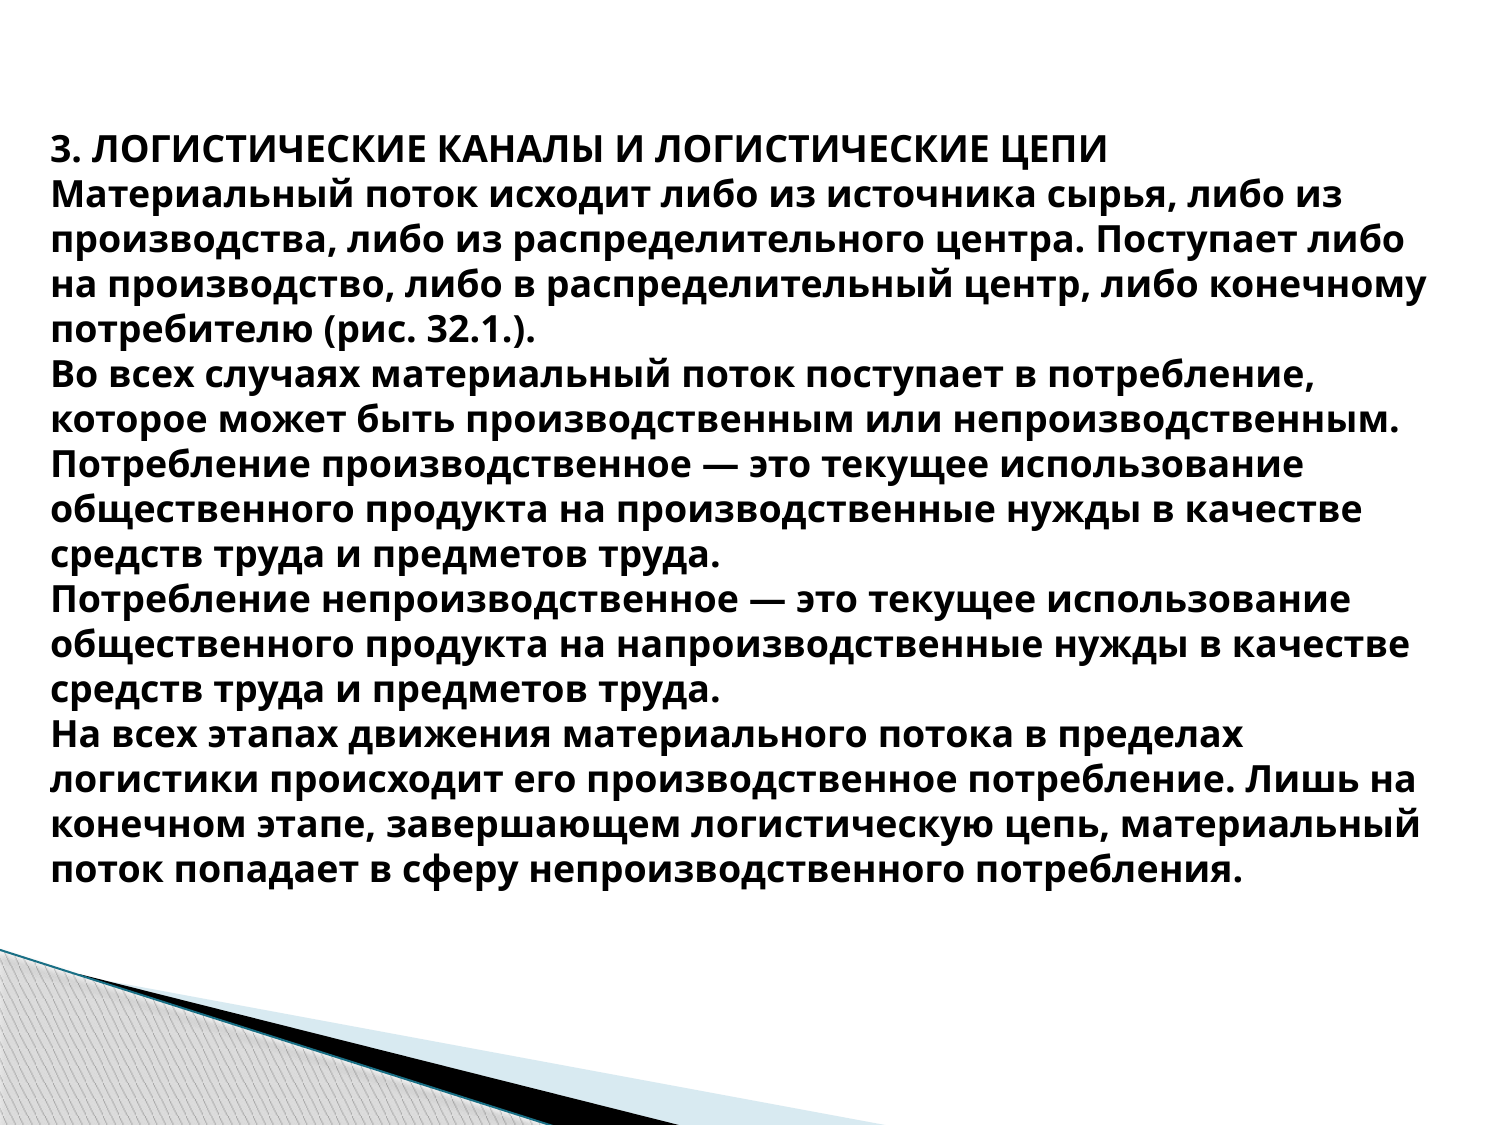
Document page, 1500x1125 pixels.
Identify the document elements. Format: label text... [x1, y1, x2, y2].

text_box 3. ЛОГИСТИЧЕСКИЕ КАНАЛЫ И ЛОГИСТИЧЕСКИЕ ЦЕПИ Материальный поток исходит либо из источника сырья, либо из производства, либо из распределительного центра. Поступает либо на производство, либо в распределительный центр, либо конечному потребителю (рис. 32.1.). Во всех случаях материальный поток поступает в потребление, которое может быть производственным или непроизводственным. Потребление производственное — это текущее использование общественного продукта на производственные нужды в качестве средств труда и предметов труда. Потребление непроизводственное — это текущее использование общественного продукта на напроизводственные нужды в качестве средств труда и предметов труда. На всех этапах движения материального потока в пределах логистики происходит его производственное потребление. Лишь на конечном этапе, завершающем логистическую цепь, материальный поток попадает в сферу непроизводственного потребления. [35, 117, 1454, 897]
